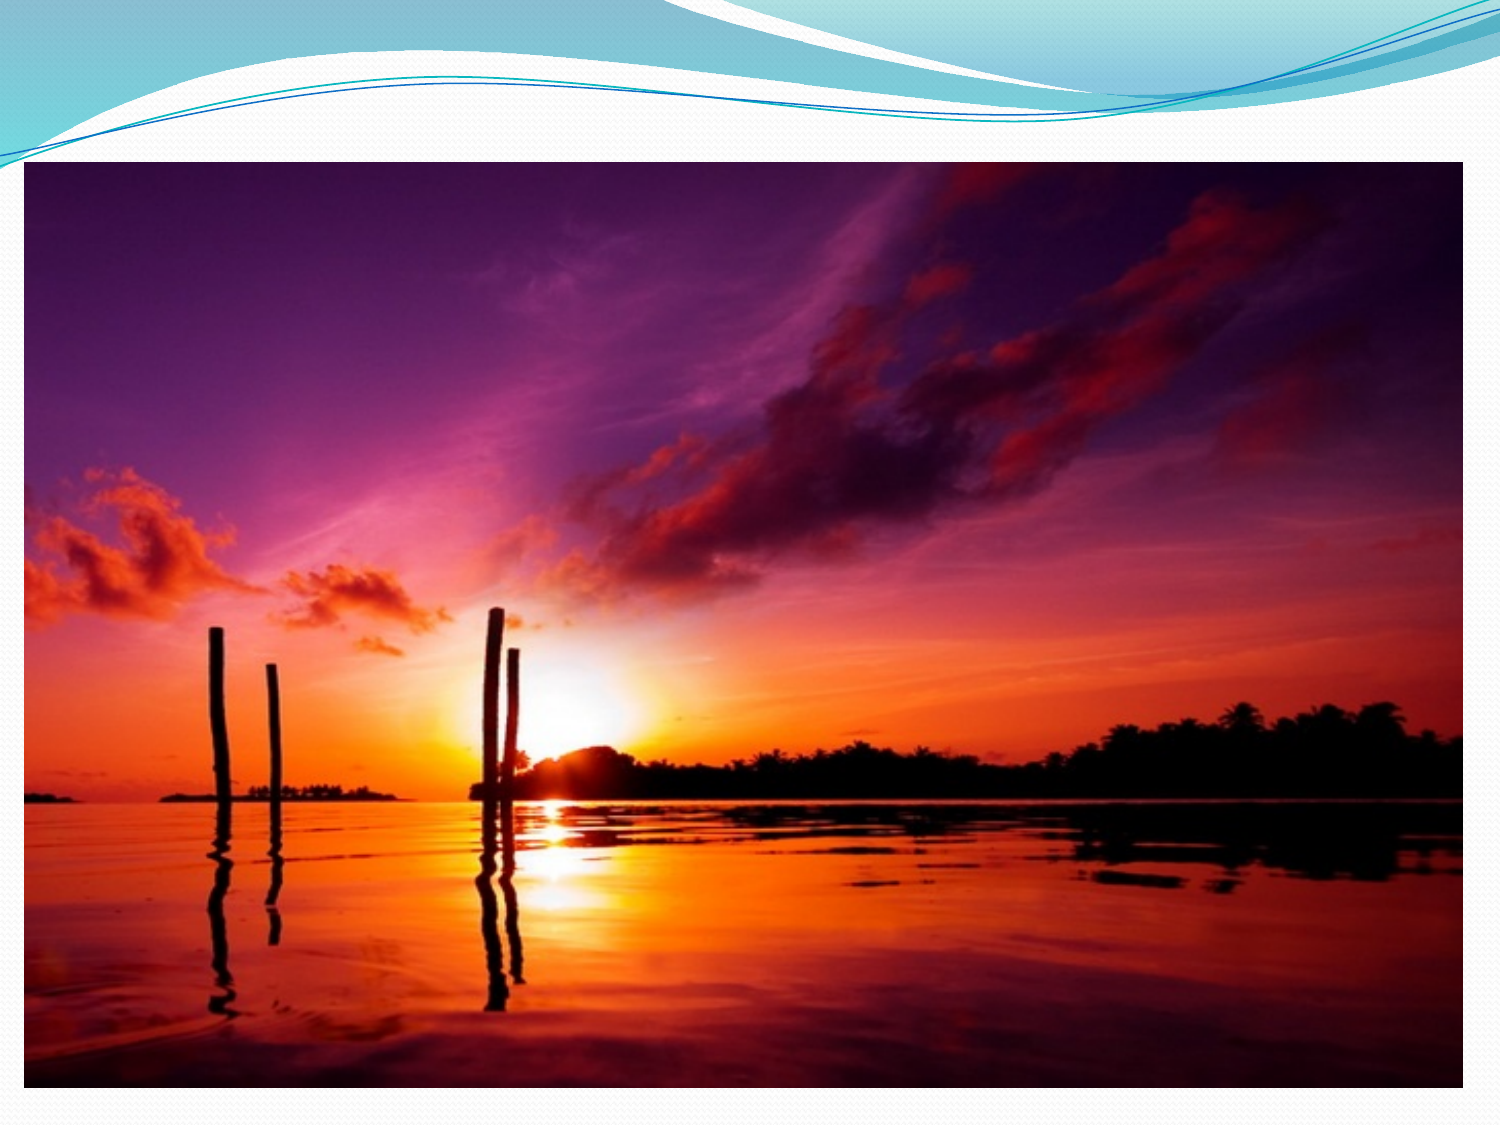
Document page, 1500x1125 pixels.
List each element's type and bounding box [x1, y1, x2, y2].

picture [24, 162, 1463, 1088]
